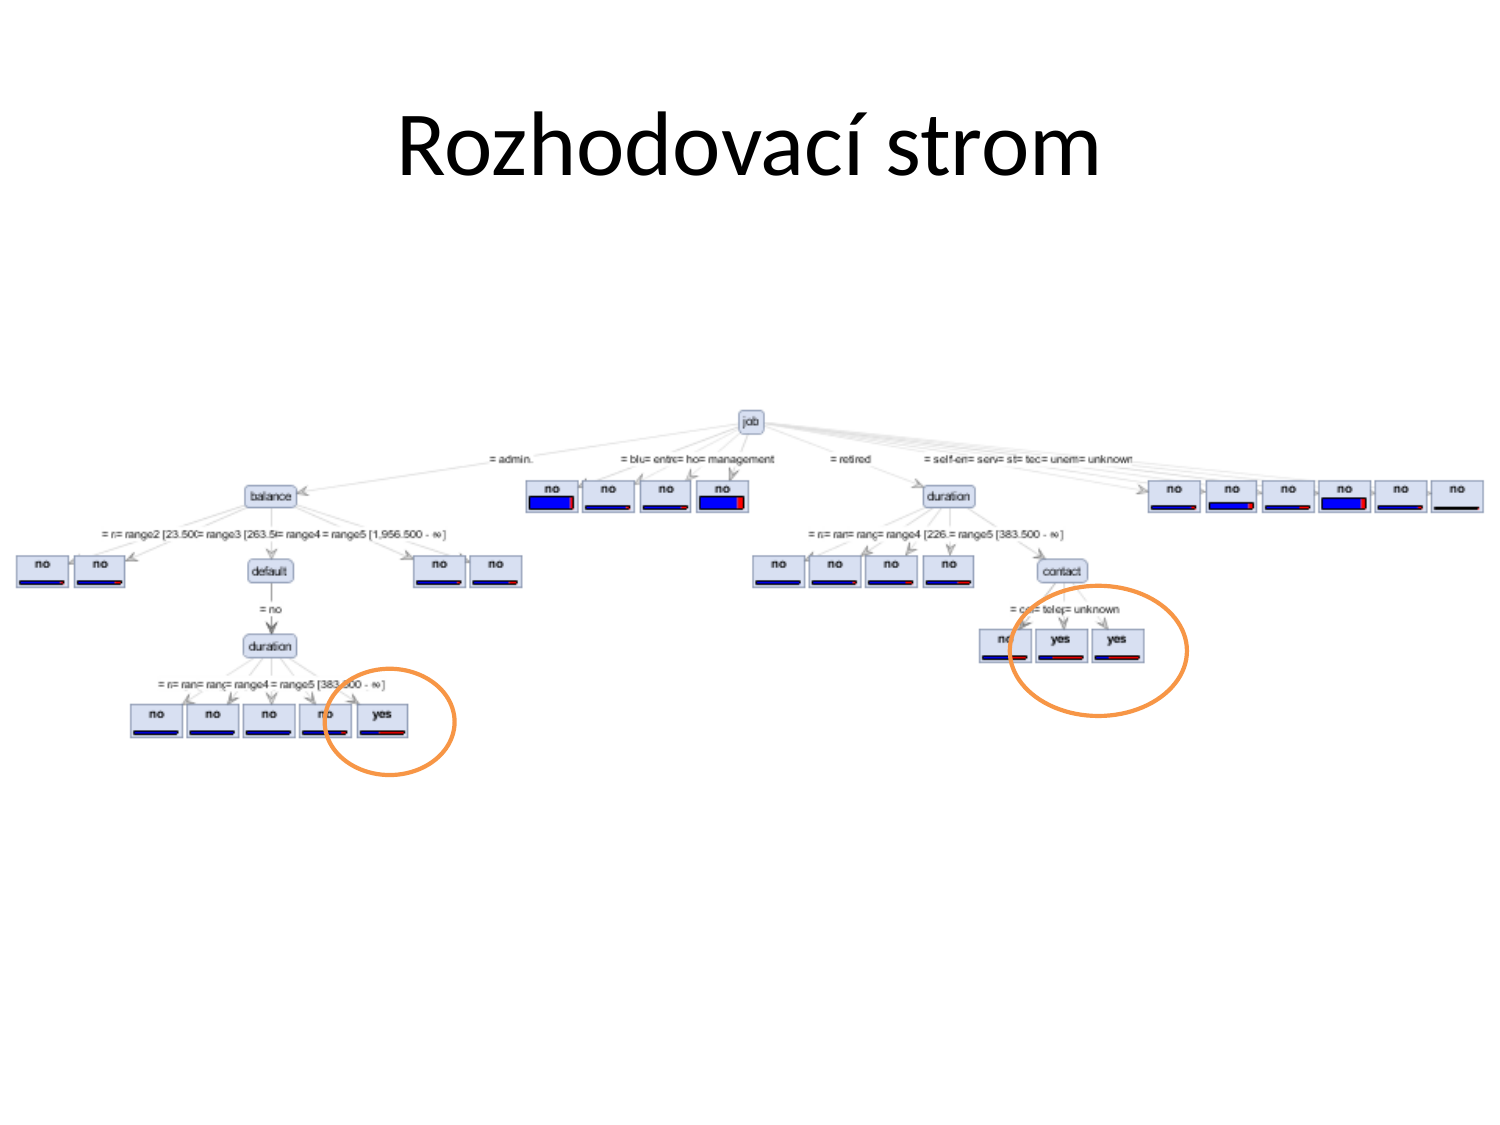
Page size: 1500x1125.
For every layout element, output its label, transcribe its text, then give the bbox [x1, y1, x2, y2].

title Rozhodovací strom [75, 45, 1425, 233]
picture [0, 385, 1500, 872]
